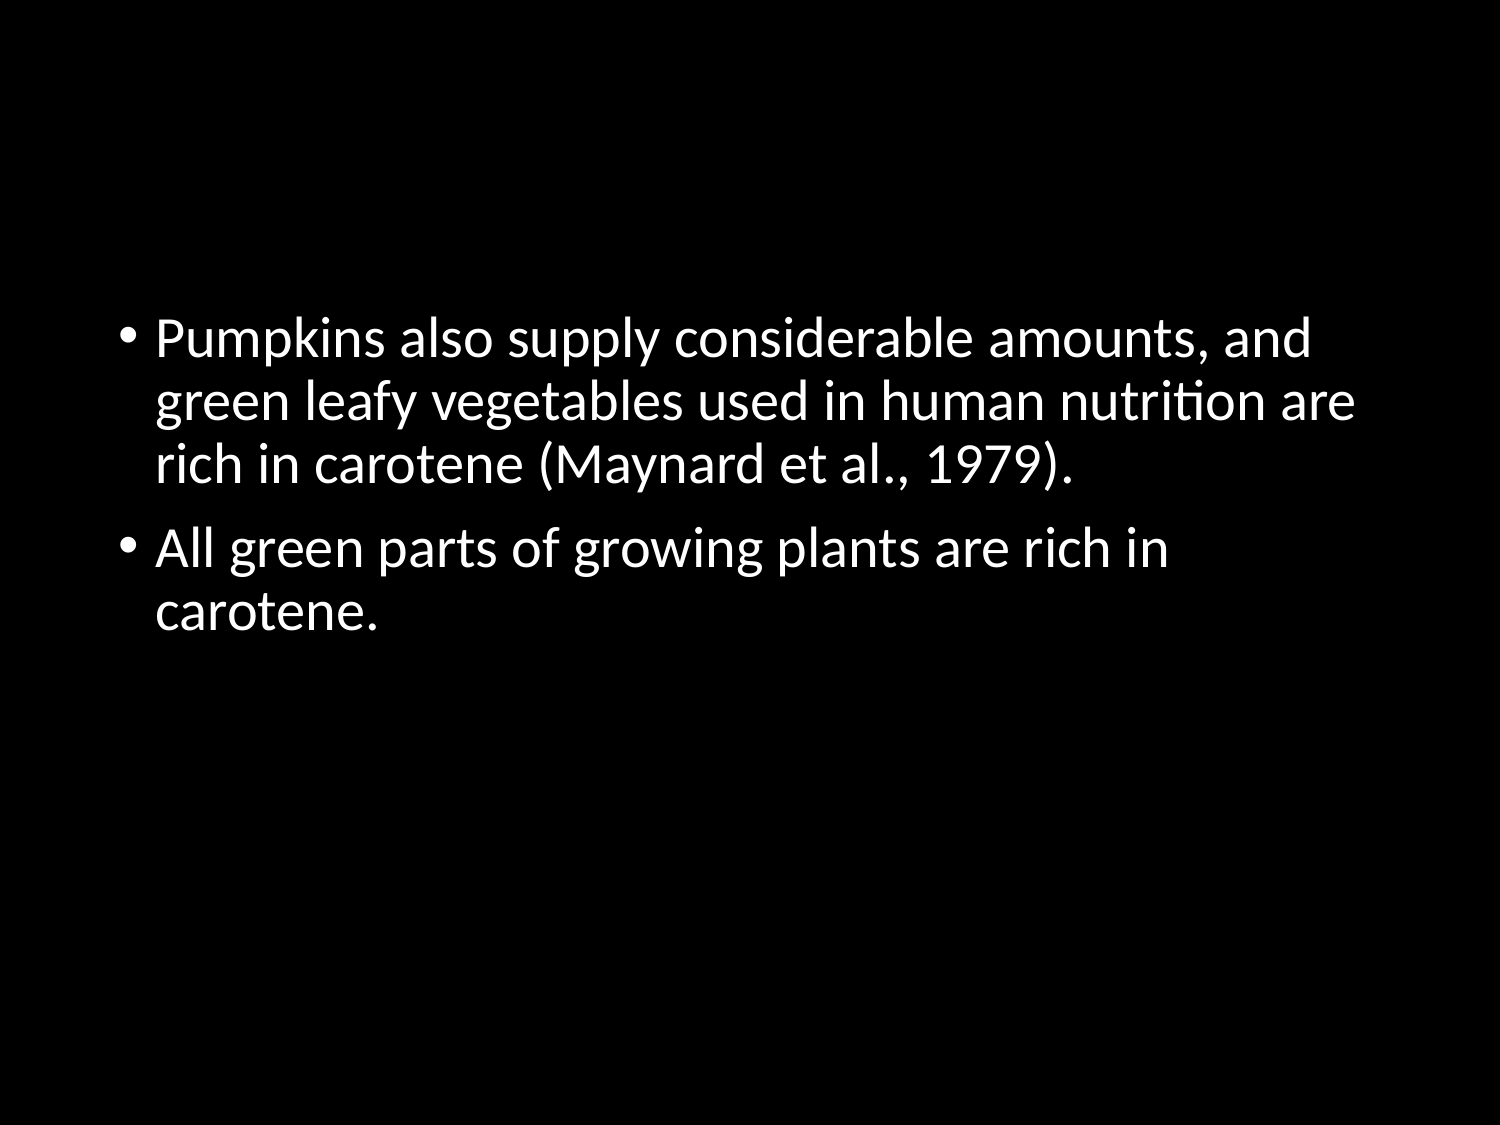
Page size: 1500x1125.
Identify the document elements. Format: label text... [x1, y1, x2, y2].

list Pumpkins also supply considerable amounts, and green leafy vegetables used in human nutrition are rich in carotene (Maynard et al., 1979). All green parts of growing plants are rich in carotene. [103, 299, 1397, 1014]
